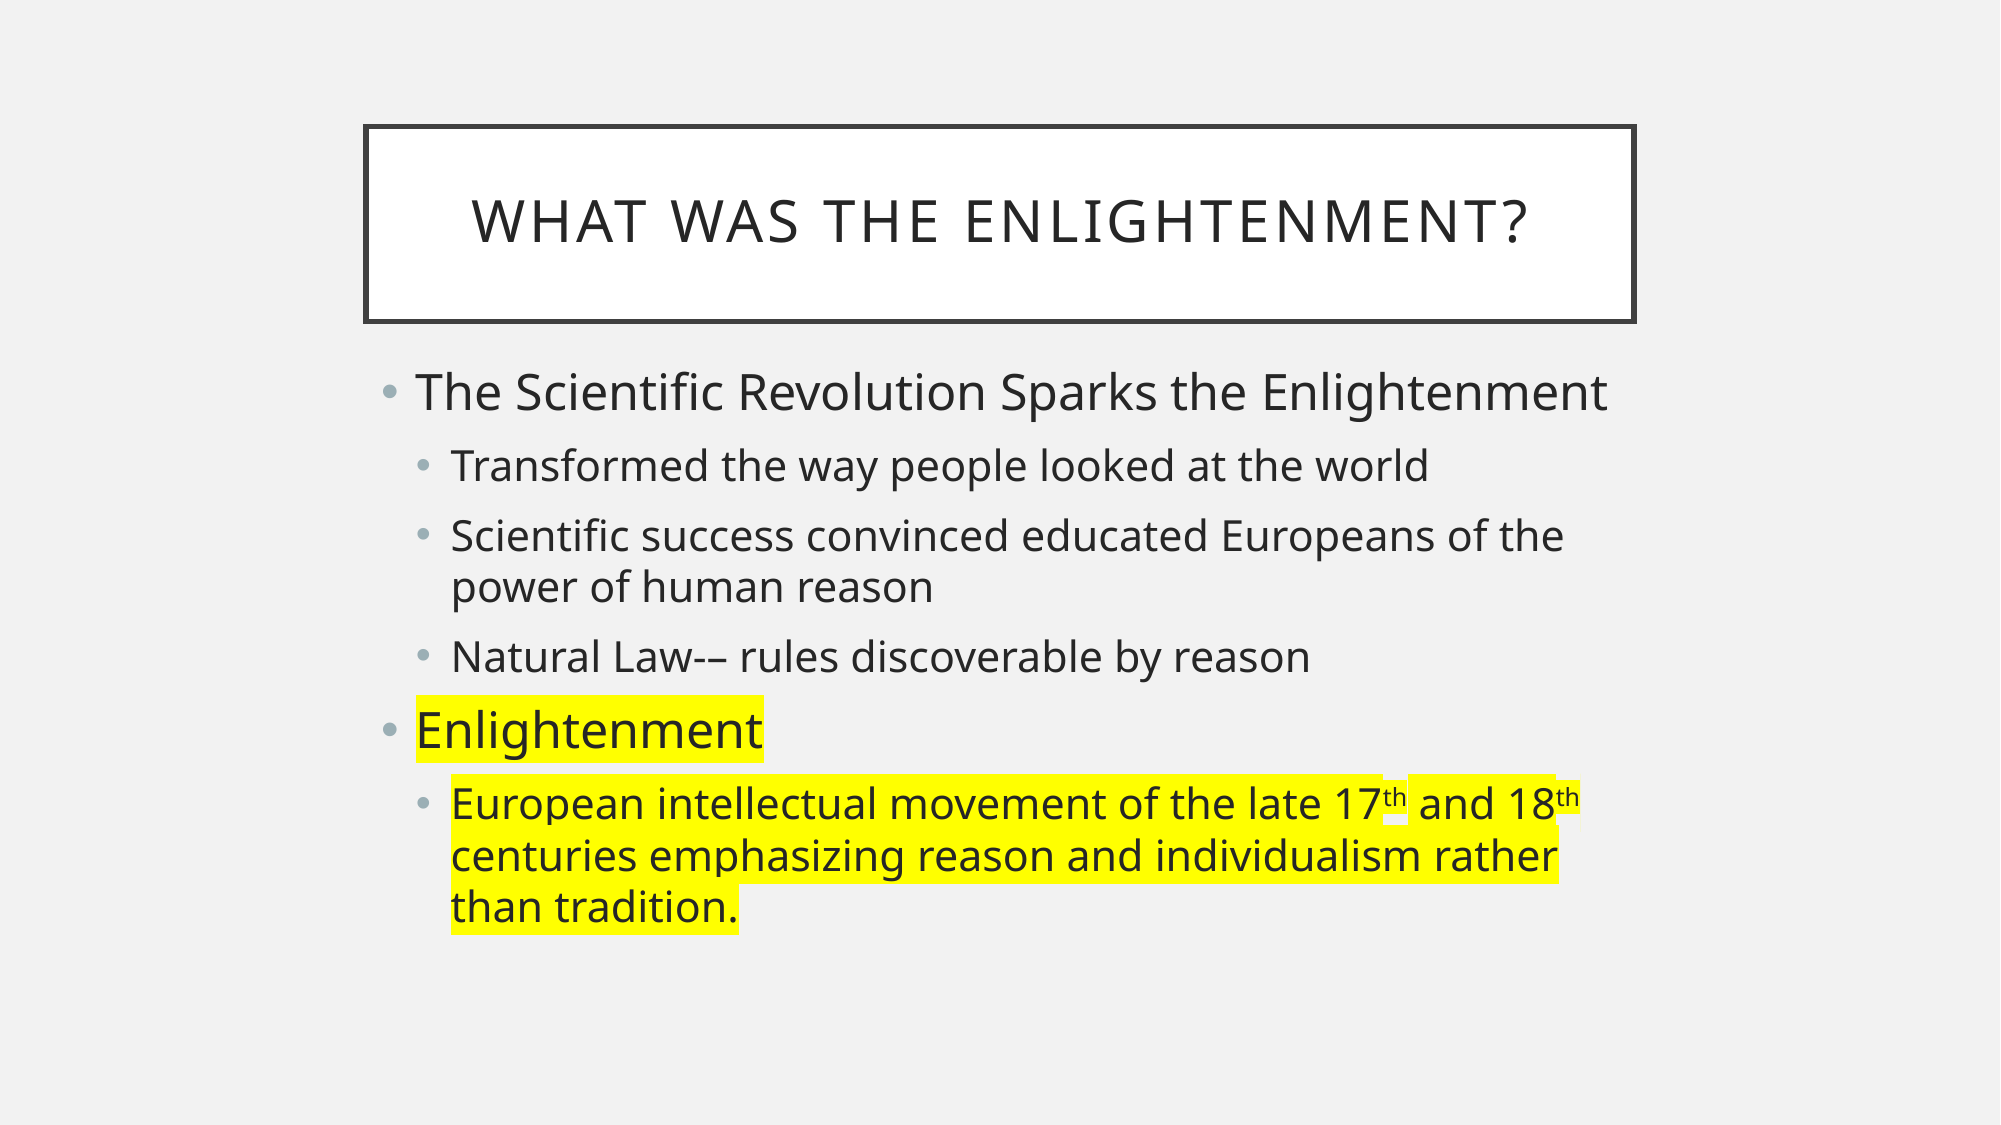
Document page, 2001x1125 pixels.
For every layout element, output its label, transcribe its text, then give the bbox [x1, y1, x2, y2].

list The Scientific Revolution Sparks the Enlightenment Transformed the way people looked at the world Scientific success convinced educated Europeans of the power of human reason Natural Law-– rules discoverable by reason Enlightenment European intellectual movement of the late 17th and 18th centuries emphasizing reason and individualism rather than tradition. [366, 353, 1634, 999]
title What was the enlightenment? [363, 124, 1637, 324]
